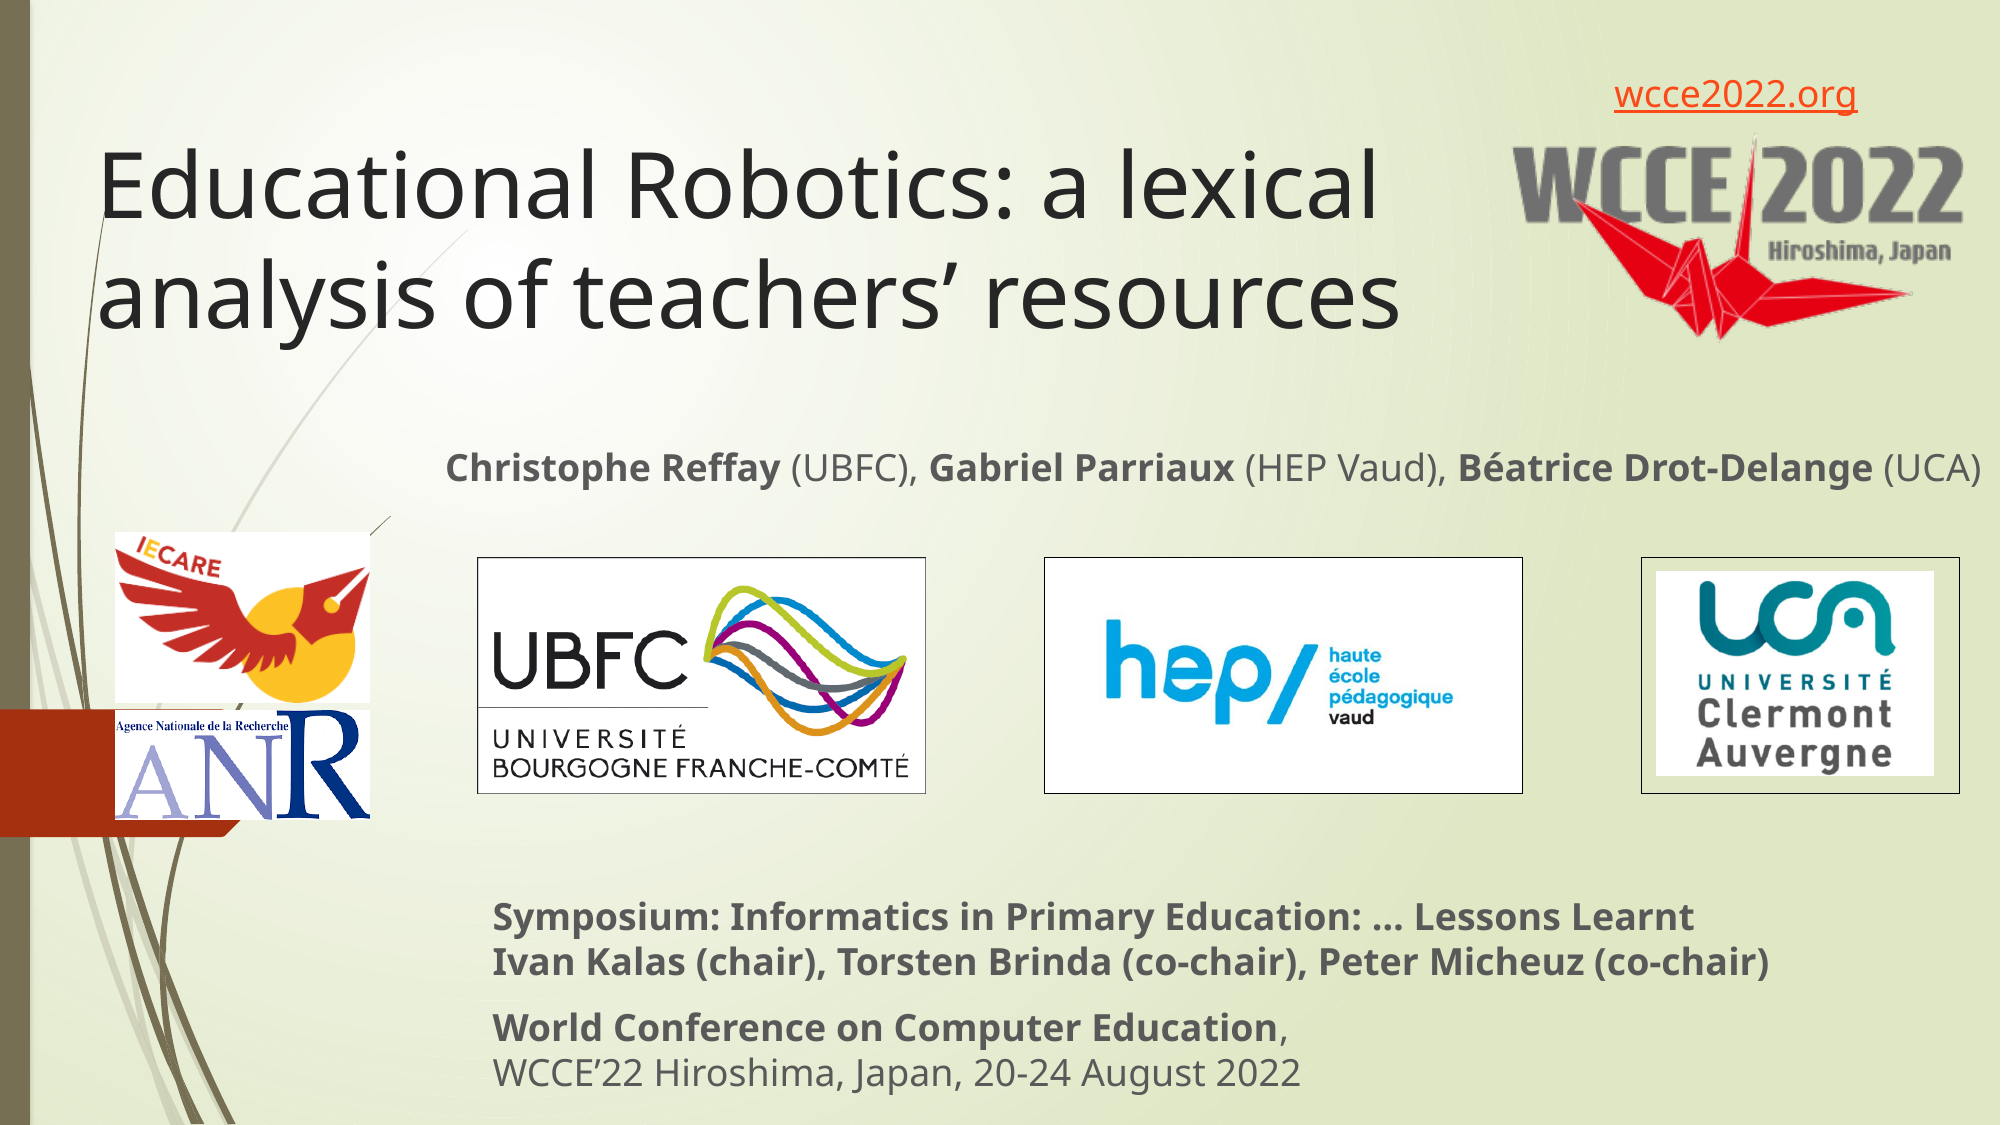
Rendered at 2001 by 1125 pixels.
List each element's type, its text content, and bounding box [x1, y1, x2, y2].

picture [477, 557, 927, 795]
picture [1501, 122, 1971, 355]
title Educational Robotics: a lexical analysis of teachers’ resources [81, 113, 1523, 355]
picture [1044, 557, 1524, 795]
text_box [115, 531, 370, 820]
picture [1640, 557, 1960, 795]
text_box Symposium: Informatics in Primary Education: … Lessons Learnt Ivan Kalas (chair), Torsten Brinda (co-chair), Peter Micheuz (co-chair) World Conference on Computer Education, WCCE’22 Hiroshima, Japan, 20-24 August 2022 [477, 885, 1852, 1110]
text_box wcce2022.org [1599, 62, 1873, 122]
subtitle Christophe Reffay (UBFC), Gabriel Parriaux (HEP Vaud), Béatrice Drot-Delange (UCA) [430, 436, 2000, 594]
